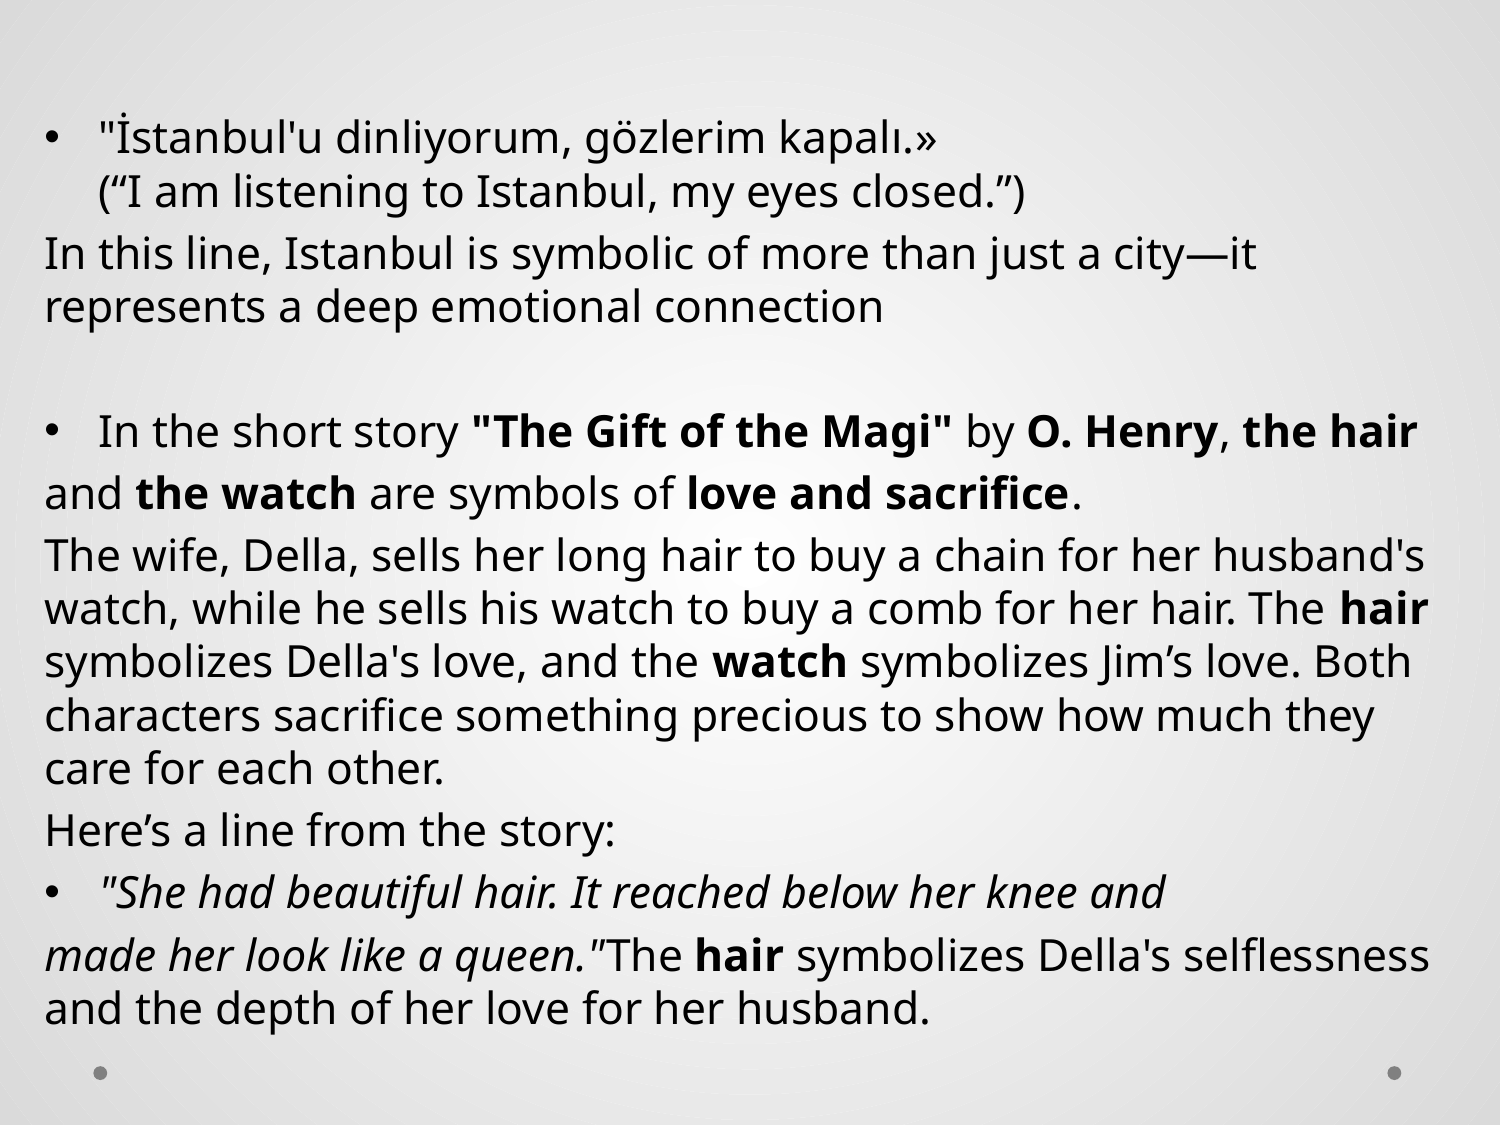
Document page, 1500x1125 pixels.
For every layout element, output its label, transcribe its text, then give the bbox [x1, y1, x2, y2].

list "İstanbul'u dinliyorum, gözlerim kapalı.» (“I am listening to Istanbul, my eyes closed.”) In this line, Istanbul is symbolic of more than just a city—it represents a deep emotional connection In the short story "The Gift of the Magi" by O. Henry, the hair and the watch are symbols of love and sacrifice. The wife, Della, sells her long hair to buy a chain for her husband's watch, while he sells his watch to buy a comb for her hair. The hair symbolizes Della's love, and the watch symbolizes Jim’s love. Both characters sacrifice something precious to show how much they care for each other. Here’s a line from the story: "She had beautiful hair. It reached below her knee and made her look like a queen."The hair symbolizes Della's selflessness and the depth of her love for her husband. [29, 101, 1459, 1094]
